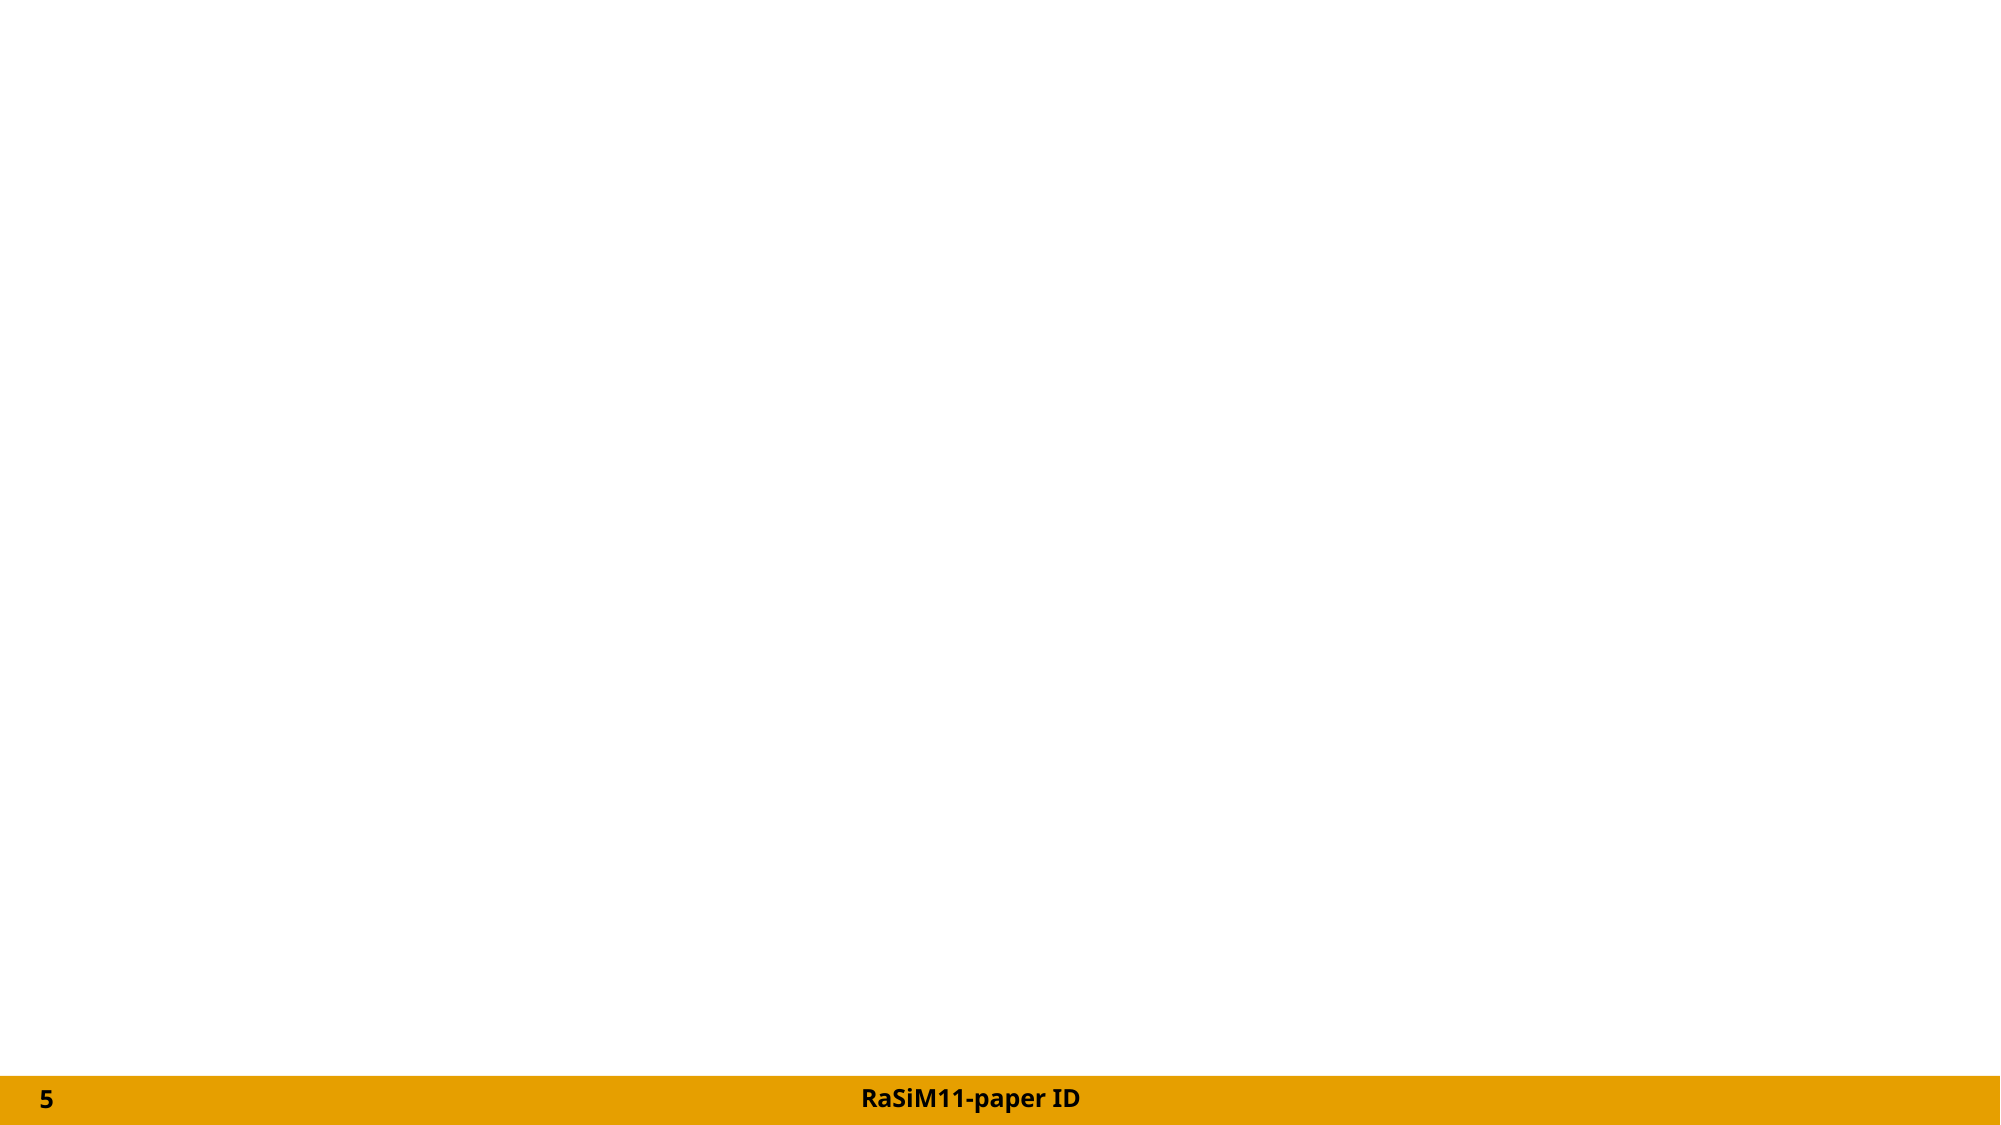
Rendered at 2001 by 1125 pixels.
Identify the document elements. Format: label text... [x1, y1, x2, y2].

footer RaSiM11-paper ID [791, 1073, 1151, 1125]
slide_number 5 [10, 1070, 69, 1125]
